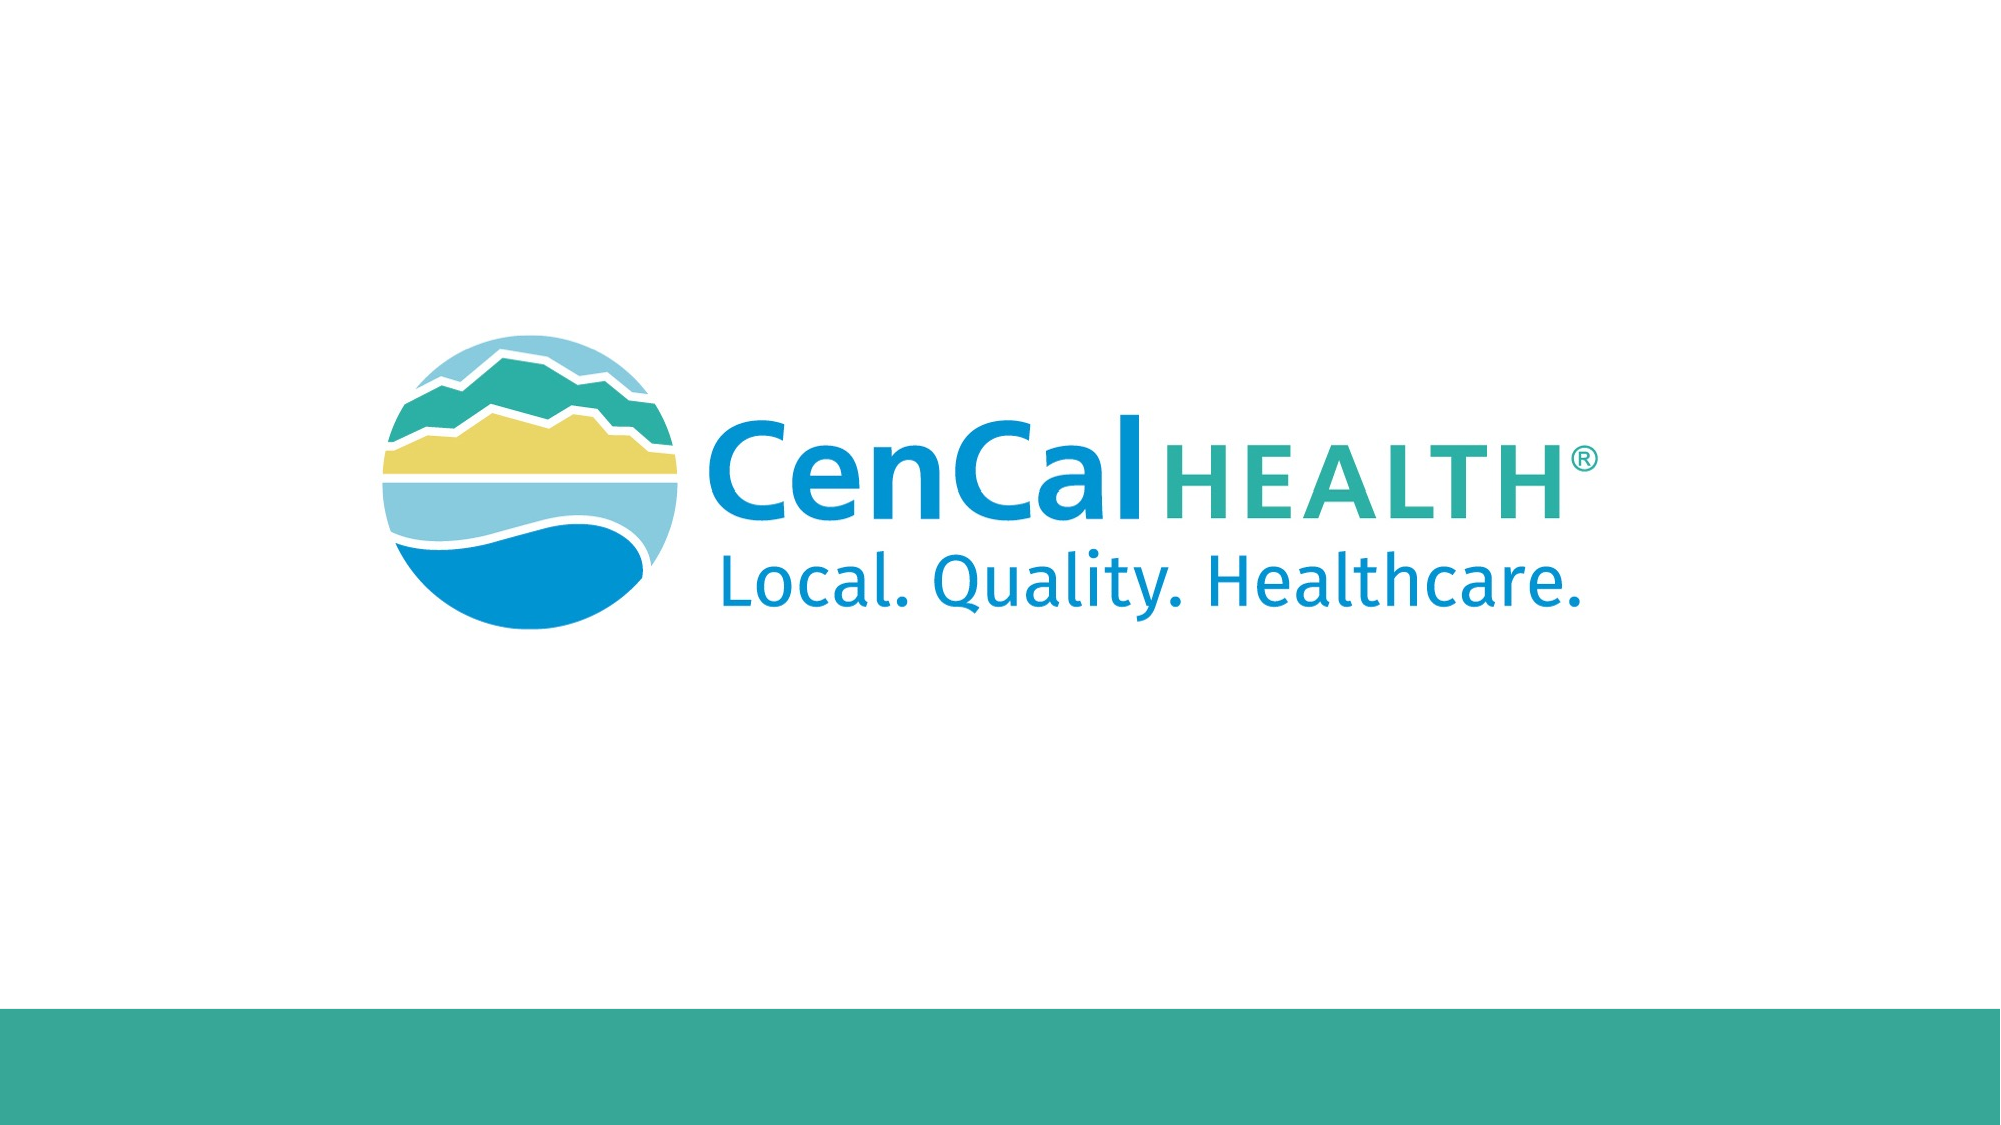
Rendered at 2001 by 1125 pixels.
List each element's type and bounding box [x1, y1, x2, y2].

text_box [0, 1008, 2000, 1125]
picture [1, 278, 1999, 706]
